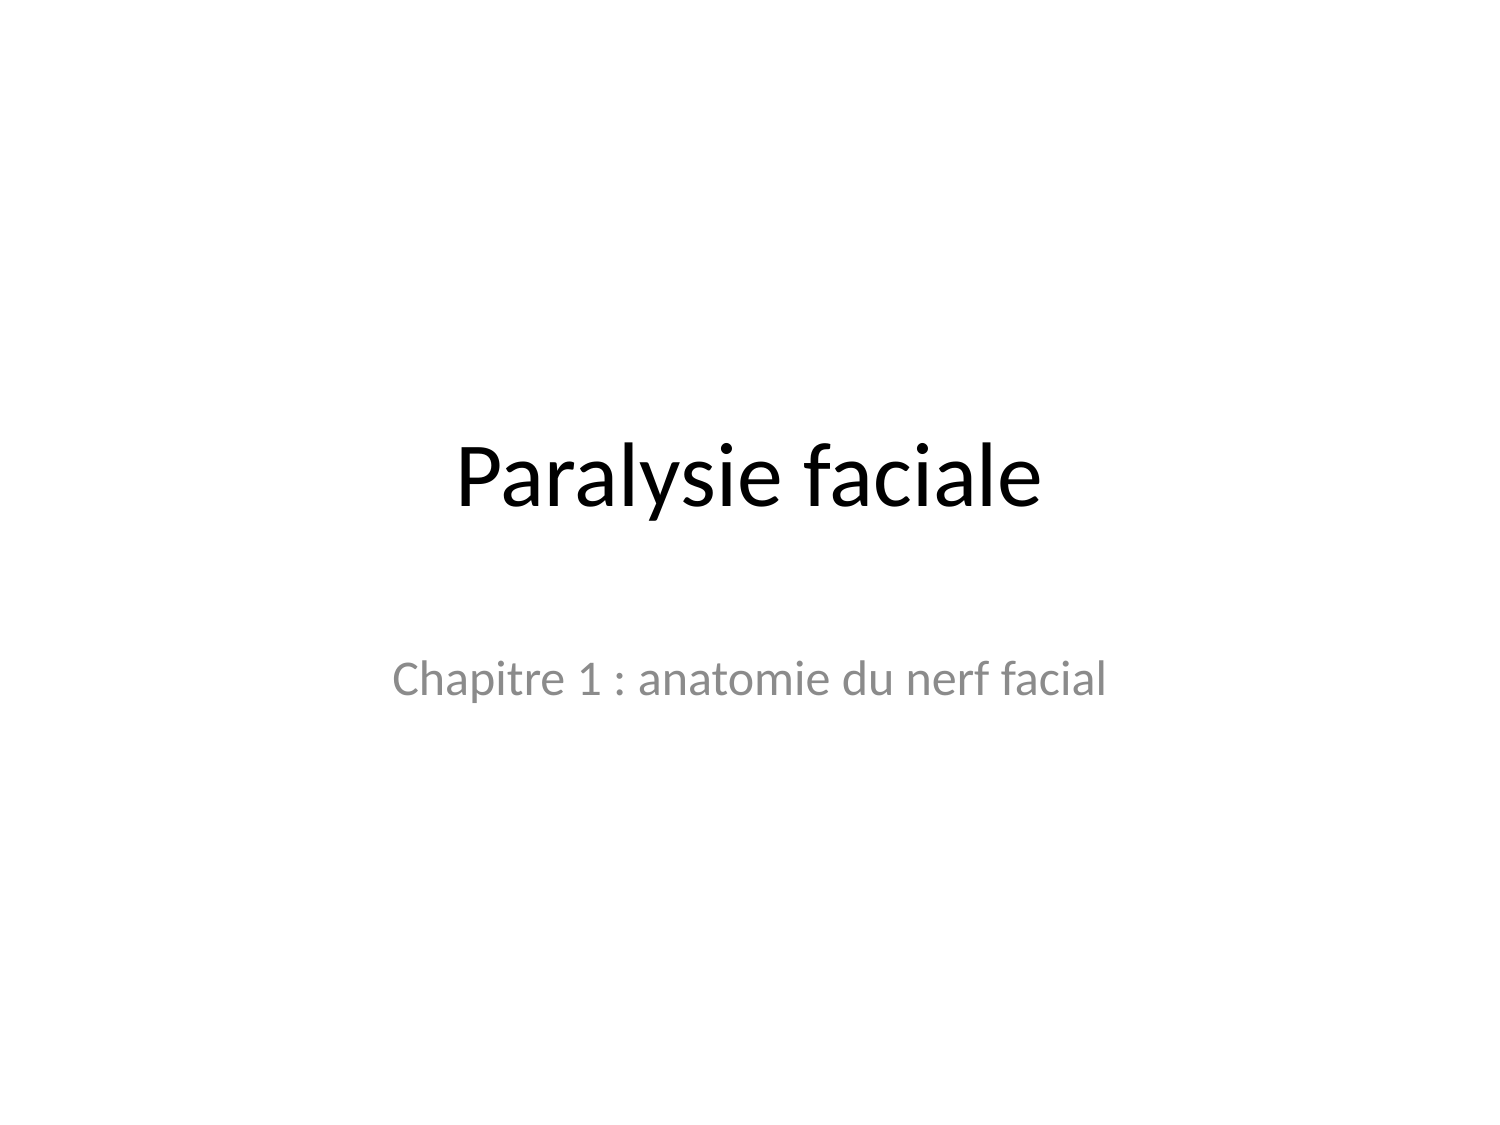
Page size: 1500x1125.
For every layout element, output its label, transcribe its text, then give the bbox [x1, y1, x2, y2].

subtitle Chapitre 1 : anatomie du nerf facial [225, 637, 1275, 925]
title Paralysie faciale [112, 349, 1388, 591]
